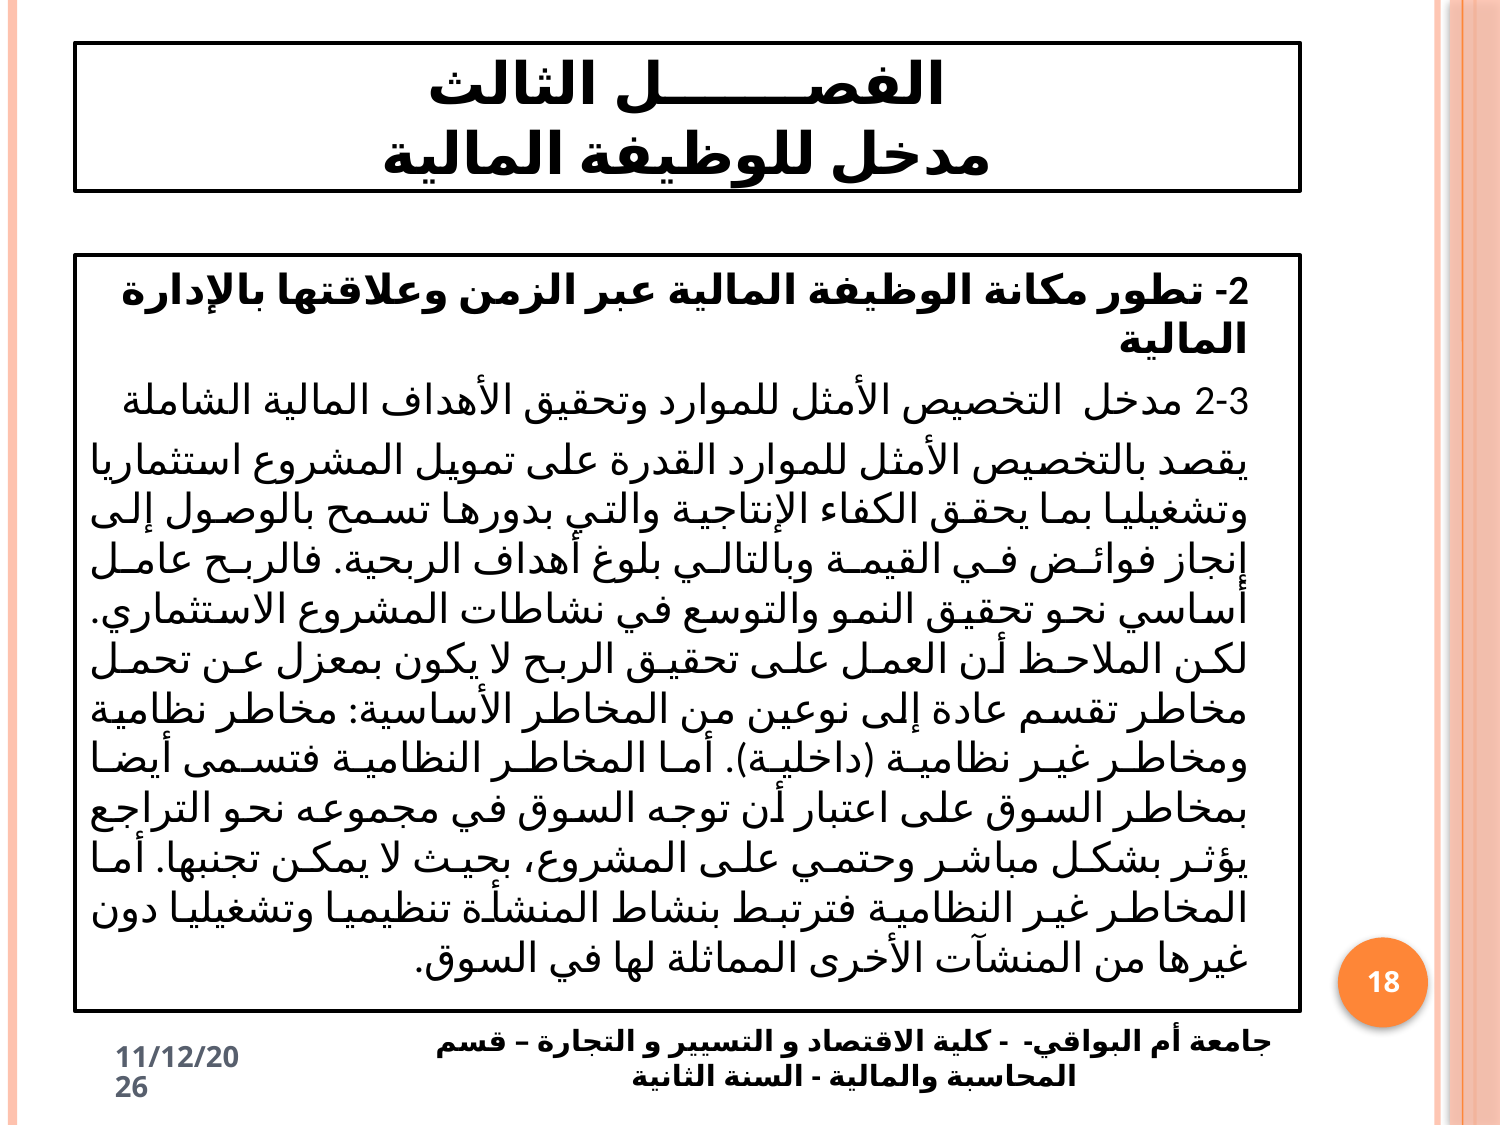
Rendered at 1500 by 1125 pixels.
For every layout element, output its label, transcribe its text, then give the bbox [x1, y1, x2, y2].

footer جامعة أم البواقي- - كلية الاقتصاد و التسيير و التجارة – قسم المحاسبة والمالية - السنة الثانية [383, 1011, 1326, 1103]
slide_number 18 [1333, 940, 1434, 1027]
list 2- تطور مكانة الوظيفة المالية عبر الزمن وعلاقتها بالإدارة المالية 2-3 مدخل التخصيص الأمثل للموارد وتحقيق الأهداف المالية الشاملة يقصد بالتخصيص الأمثل للموارد القدرة على تمويل المشروع استثماريا وتشغيليا بما يحقق الكفاء الإنتاجية والتي بدورها تسمح بالوصول إلى إنجاز فوائض في القيمة وبالتالي بلوغ أهداف الربحية. فالربح عامل أساسي نحو تحقيق النمو والتوسع في نشاطات المشروع الاستثماري. لكن الملاحظ أن العمل على تحقيق الربح لا يكون بمعزل عن تحمل مخاطر تقسم عادة إلى نوعين من المخاطر الأساسية: مخاطر نظامية ومخاطر غير نظامية (داخلية). أما المخاطر النظامية فتسمى أيضا بمخاطر السوق على اعتبار أن توجه السوق في مجموعه نحو التراجع يؤثر بشكل مباشر وحتمي على المشروع، بحيث لا يمكن تجنبها. أما المخاطر غير النظامية فترتبط بنشاط المنشأة تنظيميا وتشغيليا دون غيرها من المنشآت الأخرى المماثلة لها في السوق. [73, 253, 1302, 1013]
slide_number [100, 1023, 268, 1094]
title الفصـــــــل الثالث مدخل للوظيفة المالية [73, 41, 1302, 193]
